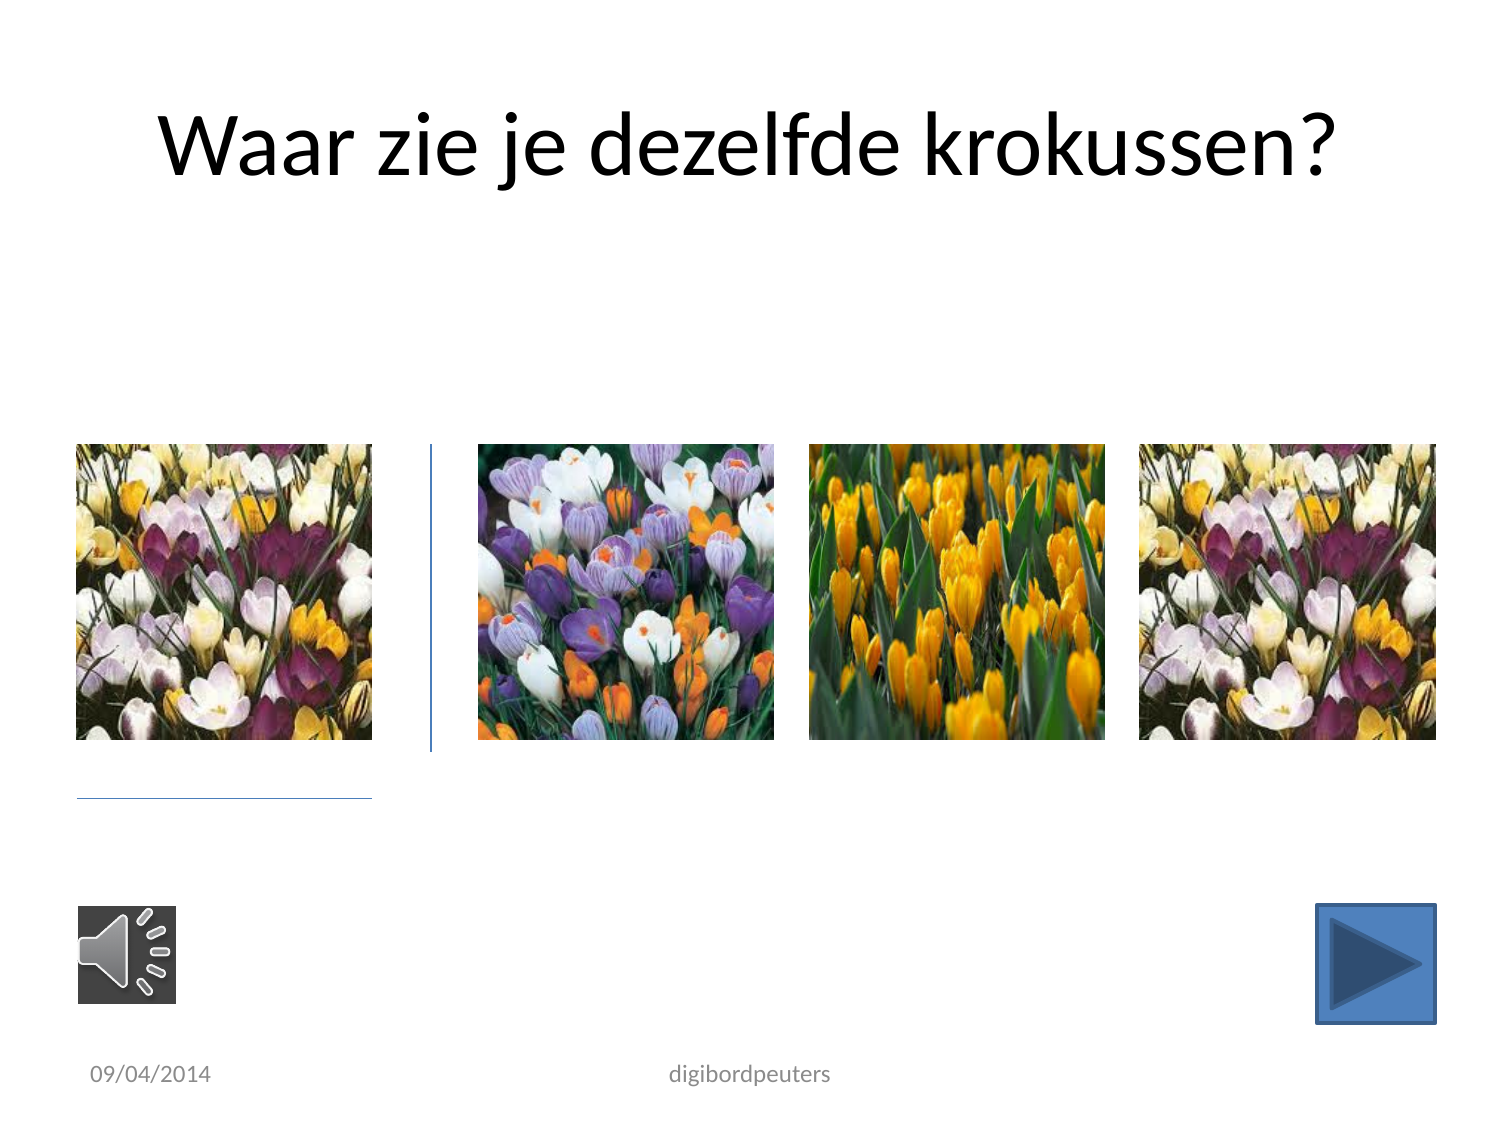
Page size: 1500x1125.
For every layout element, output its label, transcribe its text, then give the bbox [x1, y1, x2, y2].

picture [808, 444, 1105, 740]
picture [1139, 444, 1436, 740]
text_box [1315, 903, 1437, 1025]
footer digibordpeuters [512, 1042, 988, 1103]
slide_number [75, 1042, 425, 1103]
picture [478, 444, 774, 740]
title Waar zie je dezelfde krokussen? [75, 45, 1425, 233]
picture [76, 904, 178, 1006]
picture [76, 444, 373, 740]
